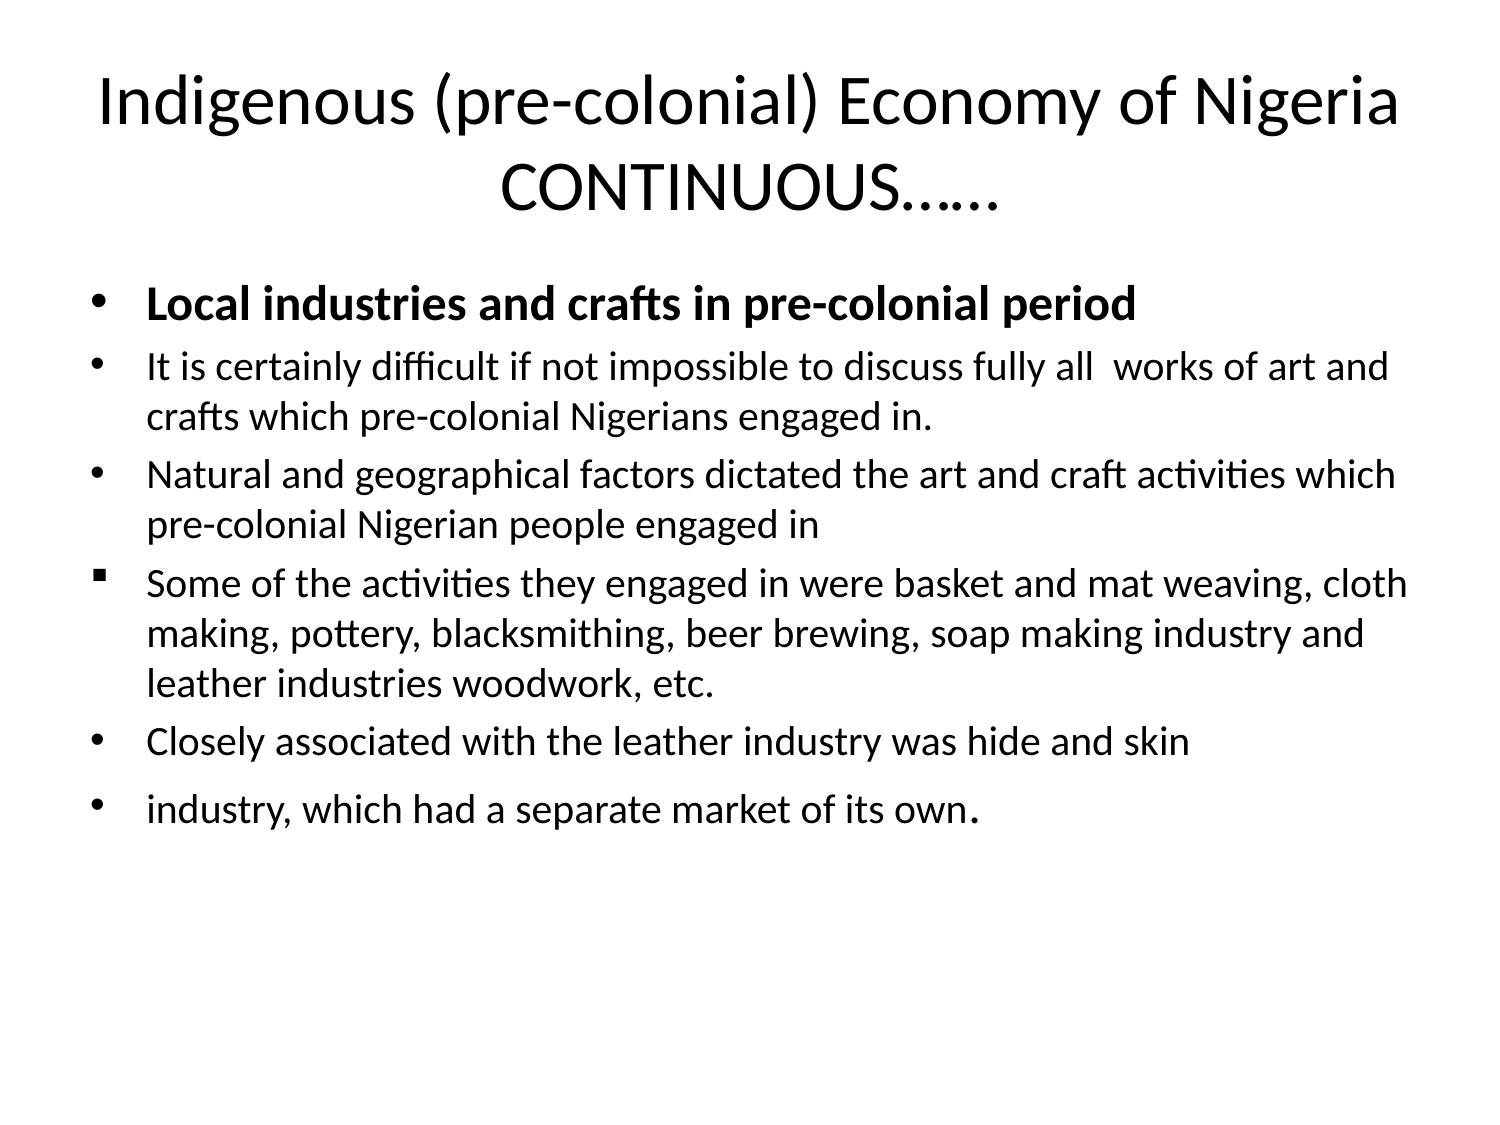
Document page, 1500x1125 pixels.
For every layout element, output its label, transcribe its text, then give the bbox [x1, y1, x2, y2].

title Indigenous (pre-colonial) Economy of Nigeria CONTINUOUS…… [75, 45, 1425, 233]
list Local industries and crafts in pre-colonial period It is certainly difficult if not impossible to discuss fully all works of art and crafts which pre-colonial Nigerians engaged in. Natural and geographical factors dictated the art and craft activities which pre-colonial Nigerian people engaged in Some of the activities they engaged in were basket and mat weaving, cloth making, pottery, blacksmithing, beer brewing, soap making industry and leather industries woodwork, etc. Closely associated with the leather industry was hide and skin industry, which had a separate market of its own. [75, 262, 1425, 1005]
